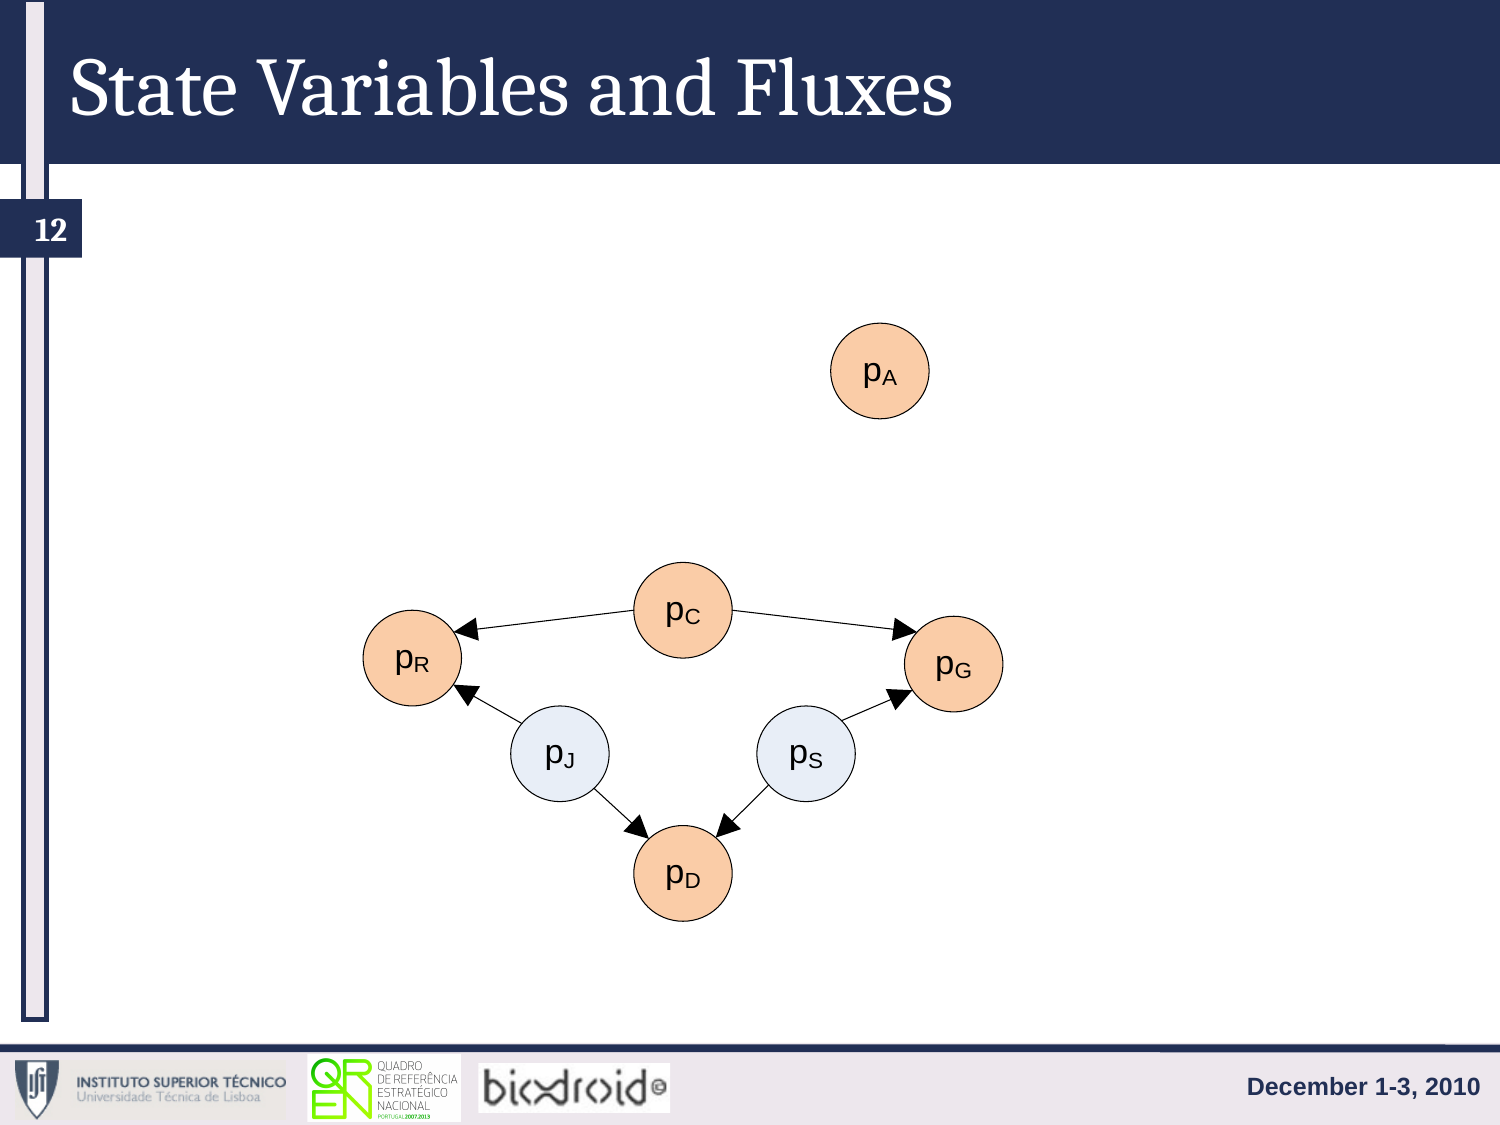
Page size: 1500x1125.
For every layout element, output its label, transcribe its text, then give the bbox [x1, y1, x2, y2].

picture [307, 1054, 461, 1122]
title State Variables and Fluxes [56, 0, 1407, 164]
picture [15, 1060, 286, 1120]
text_box 12 [0, 199, 82, 258]
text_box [135, 77, 1330, 1007]
picture [478, 1063, 671, 1113]
text_box December 1-3, 2010 [1146, 1055, 1497, 1116]
